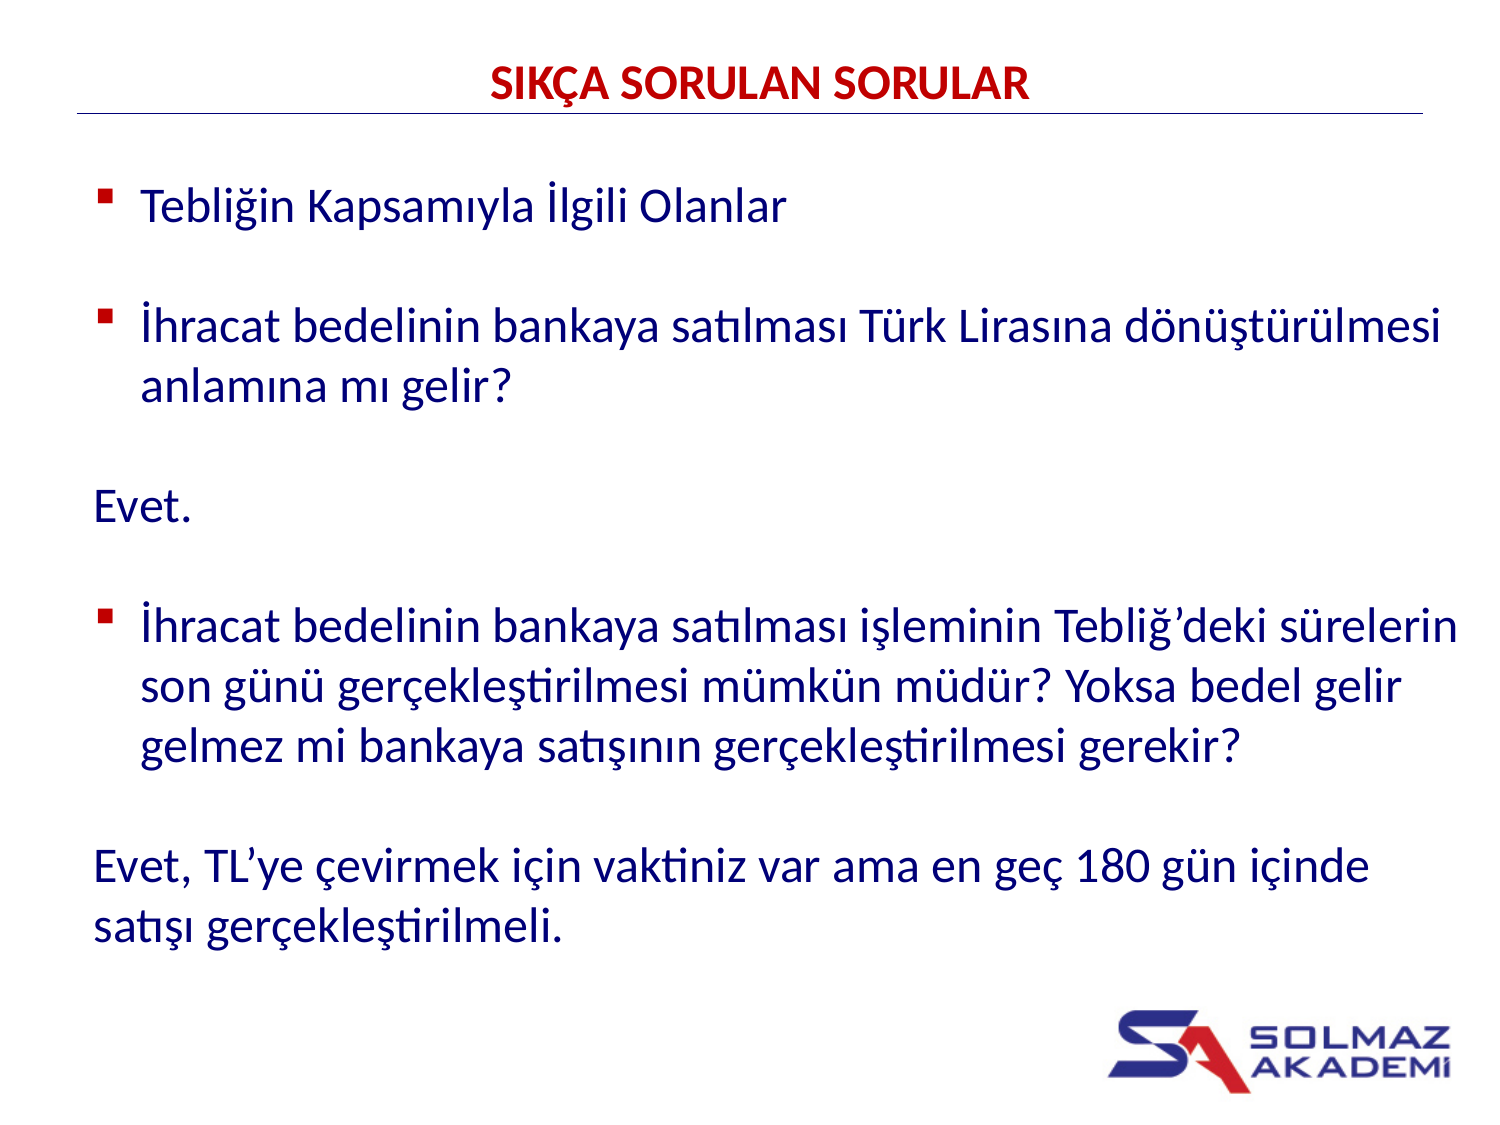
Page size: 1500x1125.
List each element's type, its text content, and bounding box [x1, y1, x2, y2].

text_box SIKÇA SORULAN SORULAR [69, 42, 1452, 173]
text_box Tebliğin Kapsamıyla İlgili Olanlar İhracat bedelinin bankaya satılması Türk Lirasına dönüştürülmesi anlamına mı gelir? Evet. İhracat bedelinin bankaya satılması işleminin Tebliğ’deki sürelerin son günü gerçekleştirilmesi mümkün müdür? Yoksa bedel gelir gelmez mi bankaya satışının gerçekleştirilmesi gerekir? Evet, TL’ye çevirmek için vaktiniz var ama en geç 180 gün içinde satışı gerçekleştirilmeli. [87, 172, 1471, 953]
picture [1068, 964, 1500, 1123]
